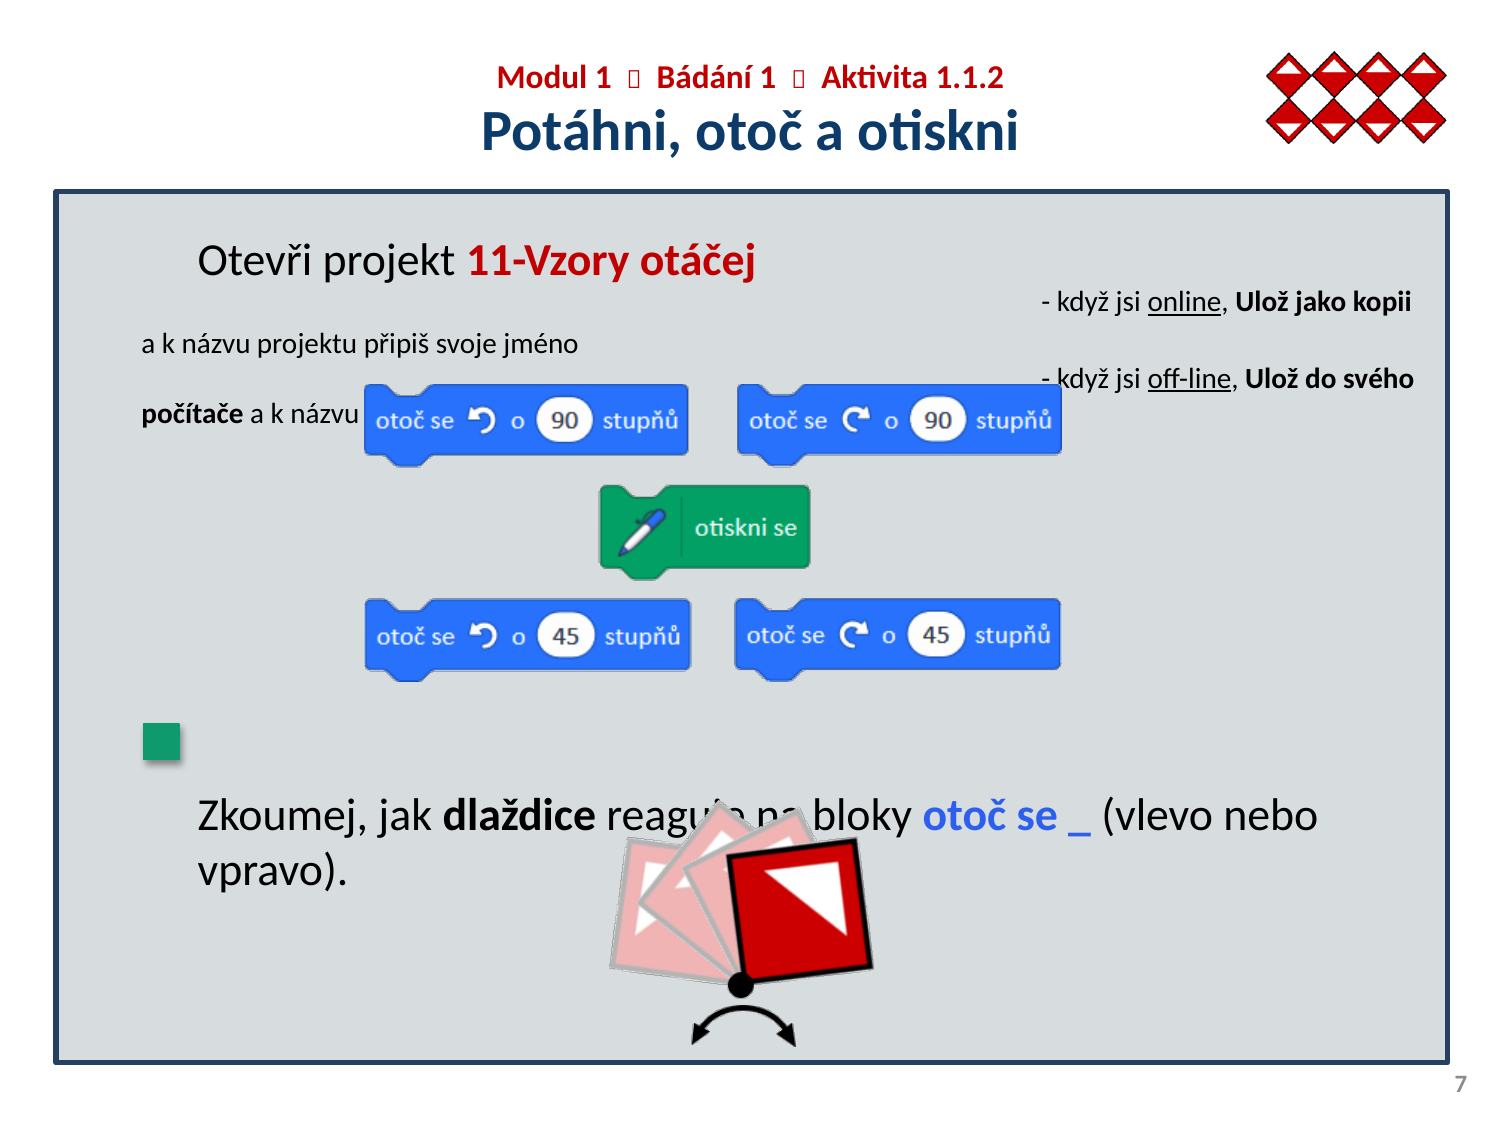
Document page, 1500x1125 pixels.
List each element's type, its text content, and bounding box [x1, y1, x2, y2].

text_box [143, 723, 180, 760]
picture [1265, 51, 1447, 144]
picture [364, 384, 1062, 682]
picture [608, 799, 875, 1047]
text_box Otevři projekt 11-Vzory otáčej - když jsi online, Ulož jako kopii a k názvu projektu připiš svoje jméno - když jsi off-line, Ulož do svého počítače a k názvu připiš svoje jméno Zkoumej, jak dlaždice reaguje na bloky otoč se _ (vlevo nebo vpravo). [54, 189, 1449, 1065]
text_box Modul 1  Bádání 1  Aktivita 1.1.2 Potáhni, otoč a otiskni [187, 47, 1314, 170]
slide_number 7 [1219, 1062, 1483, 1104]
